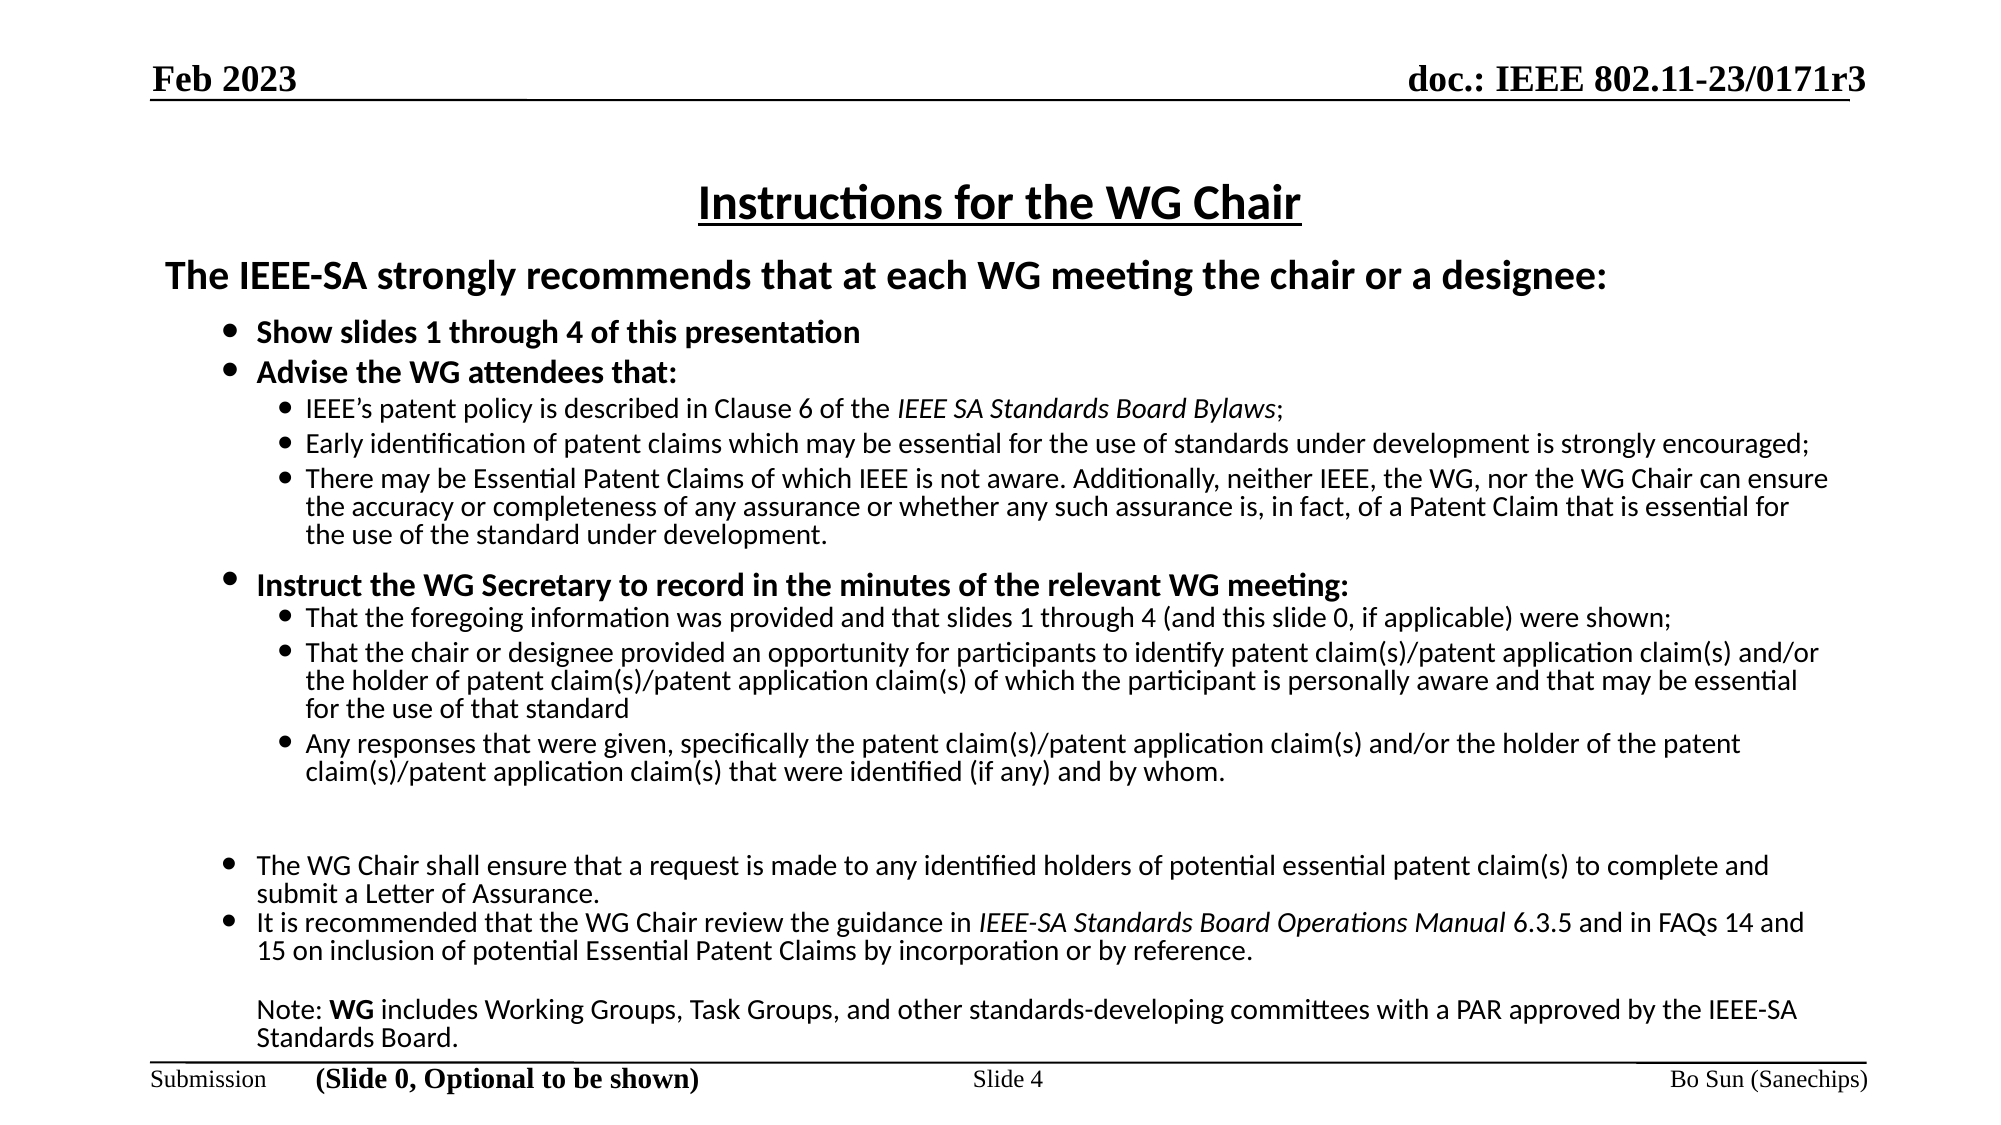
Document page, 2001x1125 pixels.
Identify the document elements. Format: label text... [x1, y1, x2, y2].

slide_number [152, 54, 563, 100]
list The IEEE-SA strongly recommends that at each WG meeting the chair or a designee: Show slides 1 through 4 of this presentation Advise the WG attendees that: IEEE’s patent policy is described in Clause 6 of the IEEE SA Standards Board Bylaws; Early identification of patent claims which may be essential for the use of standards under development is strongly encouraged; There may be Essential Patent Claims of which IEEE is not aware. Additionally, neither IEEE, the WG, nor the WG Chair can ensure the accuracy or completeness of any assurance or whether any such assurance is, in fact, of a Patent Claim that is essential for the use of the standard under development. Instruct the WG Secretary to record in the minutes of the relevant WG meeting: That the foregoing information was provided and that slides 1 through 4 (and this slide 0, if applicable) were shown; That the chair or designee provided an opportunity for participants to identify patent claim(s)/patent application claim(s) and/or the holder of patent claim(s)/patent application claim(s) of which the participant is personally aware and that may be essential for the use of that standard Any responses that were given, specifically the patent claim(s)/patent application claim(s) and/or the holder of the patent claim(s)/patent application claim(s) that were identified (if any) and by whom. The WG Chair shall ensure that a request is made to any identified holders of potential essential patent claim(s) to complete and submit a Letter of Assurance. It is recommended that the WG Chair review the guidance in IEEE-SA Standards Board Operations Manual 6.3.5 and in FAQs 14 and 15 on inclusion of potential Essential Patent Claims by incorporation or by reference. Note: WG includes Working Groups, Task Groups, and other standards-developing committees with a PAR approved by the IEEE-SA Standards Board. [149, 249, 1850, 925]
title Instructions for the WG Chair [149, 112, 1850, 249]
slide_number Slide 4 [949, 1061, 1067, 1123]
text_box (Slide 0, Optional to be shown) [300, 1052, 715, 1102]
footer Bo Sun (Sanechips) [1171, 1061, 1869, 1093]
